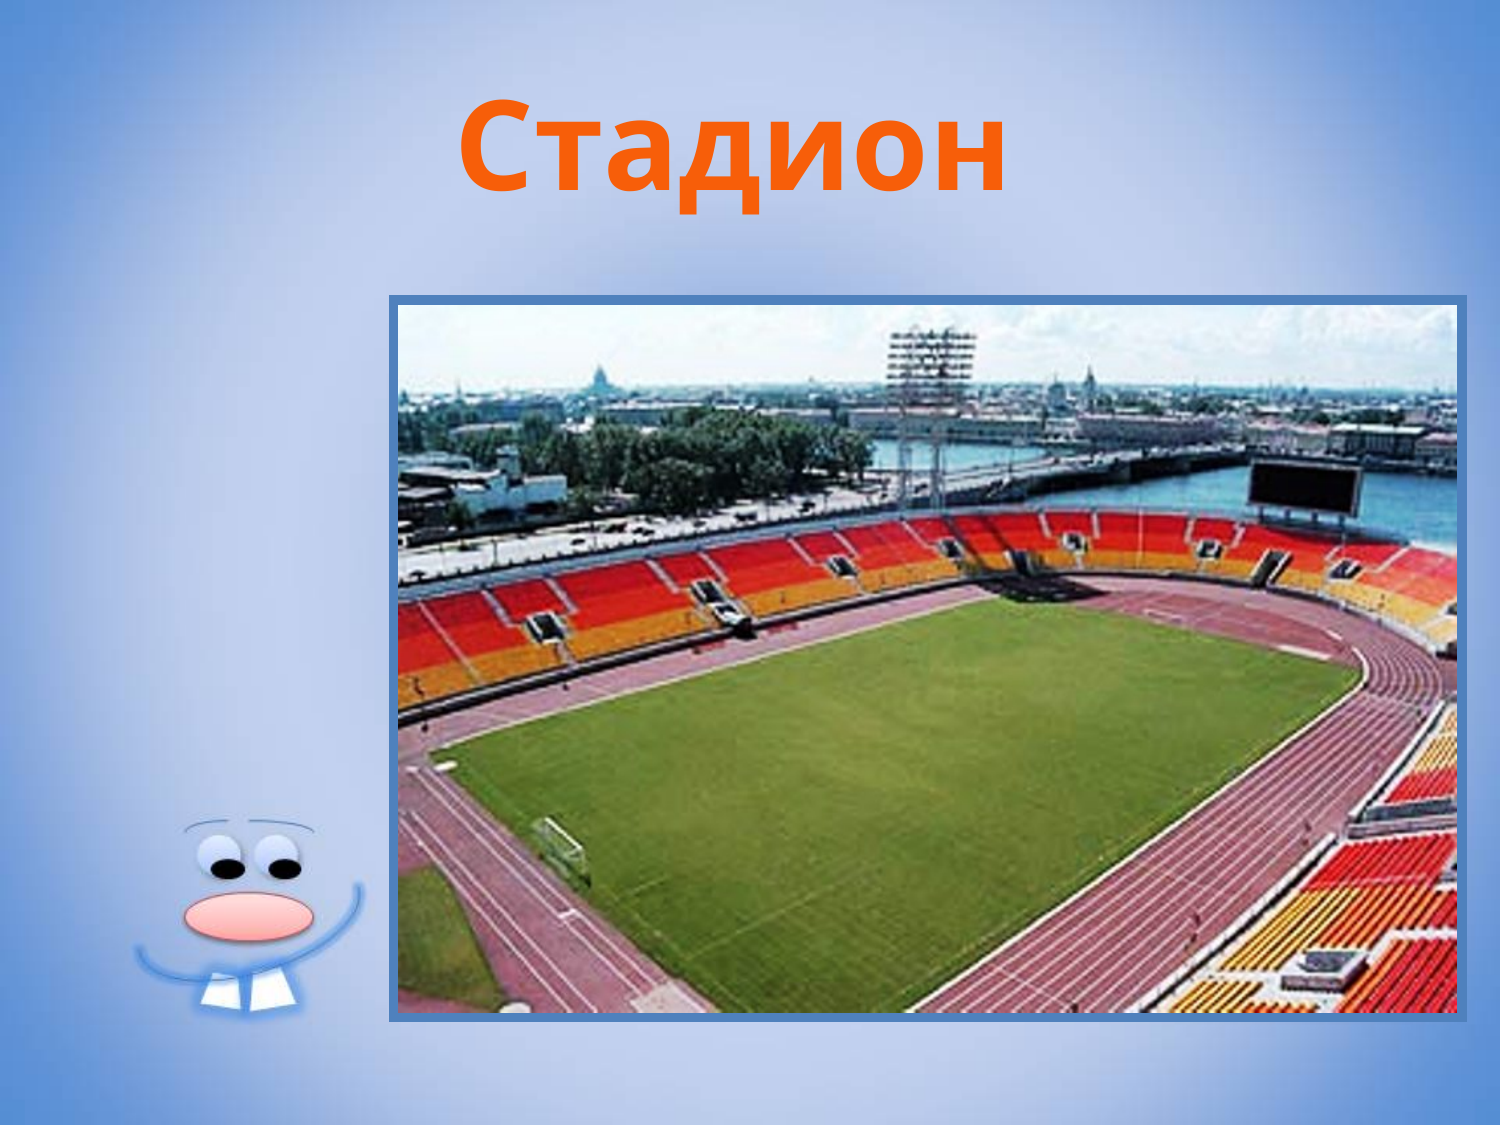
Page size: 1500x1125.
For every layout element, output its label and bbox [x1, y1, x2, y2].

picture [0, 0, 1500, 1125]
list [398, 304, 1458, 1014]
